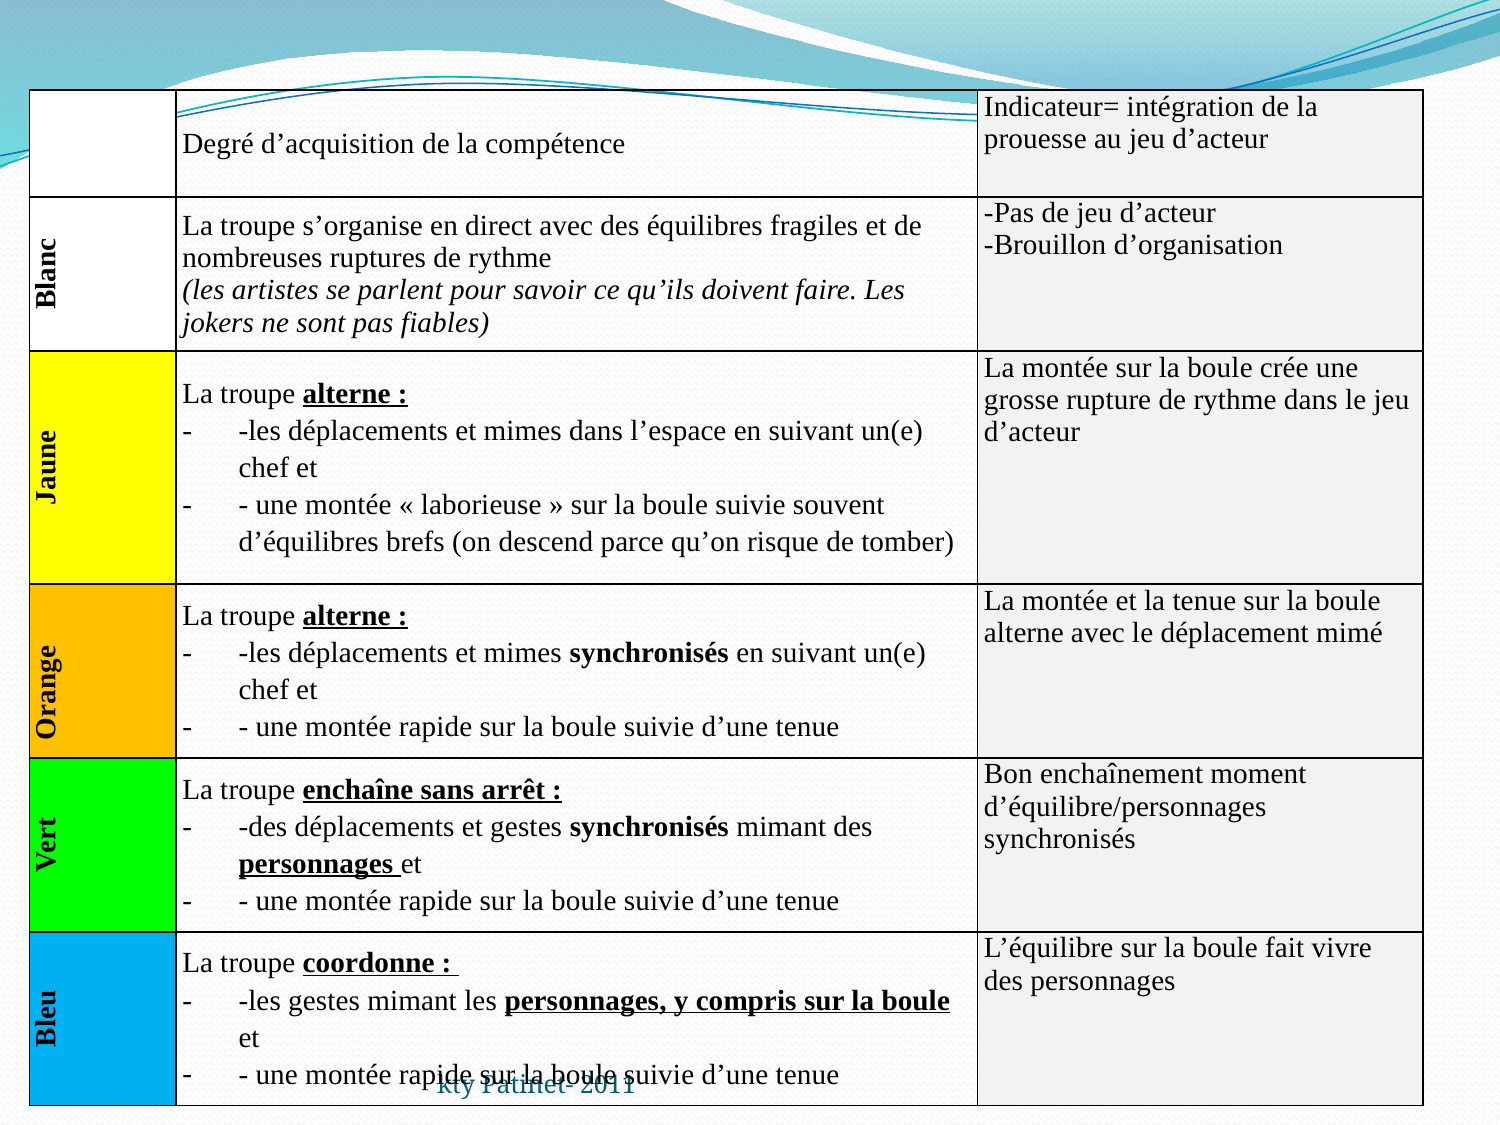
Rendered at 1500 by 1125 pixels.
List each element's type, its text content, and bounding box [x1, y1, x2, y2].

table_cell Orange [30, 585, 175, 757]
table_cell Jaune [30, 352, 175, 583]
table_cell -Pas de jeu d’acteur -Brouillon d’organisation [978, 198, 1422, 350]
table_cell La troupe alterne : -les déplacements et mimes dans l’espace en suivant un(e) chef et - une montée « laborieuse » sur la boule suivie souvent d’équilibres brefs (on descend parce qu’on risque de tomber) [177, 352, 977, 583]
table_header [30, 91, 175, 196]
table_cell La montée sur la boule crée une grosse rupture de rythme dans le jeu d’acteur [978, 352, 1422, 583]
table_cell La troupe coordonne : -les gestes mimant les personnages, y compris sur la boule et - une montée rapide sur la boule suivie d’une tenue [177, 933, 977, 1105]
table_cell L’équilibre sur la boule fait vivre des personnages [978, 933, 1422, 1105]
table_cell Bleu [30, 933, 175, 1105]
table_cell La troupe s’organise en direct avec des équilibres fragiles et de nombreuses ruptures de rythme (les artistes se parlent pour savoir ce qu’ils doivent faire. Les jokers ne sont pas fiables) [177, 198, 977, 350]
table_header Indicateur= intégration de la prouesse au jeu d’acteur [978, 91, 1422, 196]
table_header Degré d’acquisition de la compétence [177, 91, 977, 196]
table_cell Blanc [30, 198, 175, 350]
table_cell La montée et la tenue sur la boule alterne avec le déplacement mimé [978, 585, 1422, 757]
table_cell Vert [30, 759, 175, 931]
table_cell La troupe enchaîne sans arrêt : -des déplacements et gestes synchronisés mimant des personnages et - une montée rapide sur la boule suivie d’une tenue [177, 759, 977, 931]
table_cell La troupe alterne : -les déplacements et mimes synchronisés en suivant un(e) chef et - une montée rapide sur la boule suivie d’une tenue [177, 585, 977, 757]
footer kty Patinet- 2011 [437, 1042, 988, 1103]
table_cell Bon enchaînement moment d’équilibre/personnages synchronisés [978, 759, 1422, 931]
